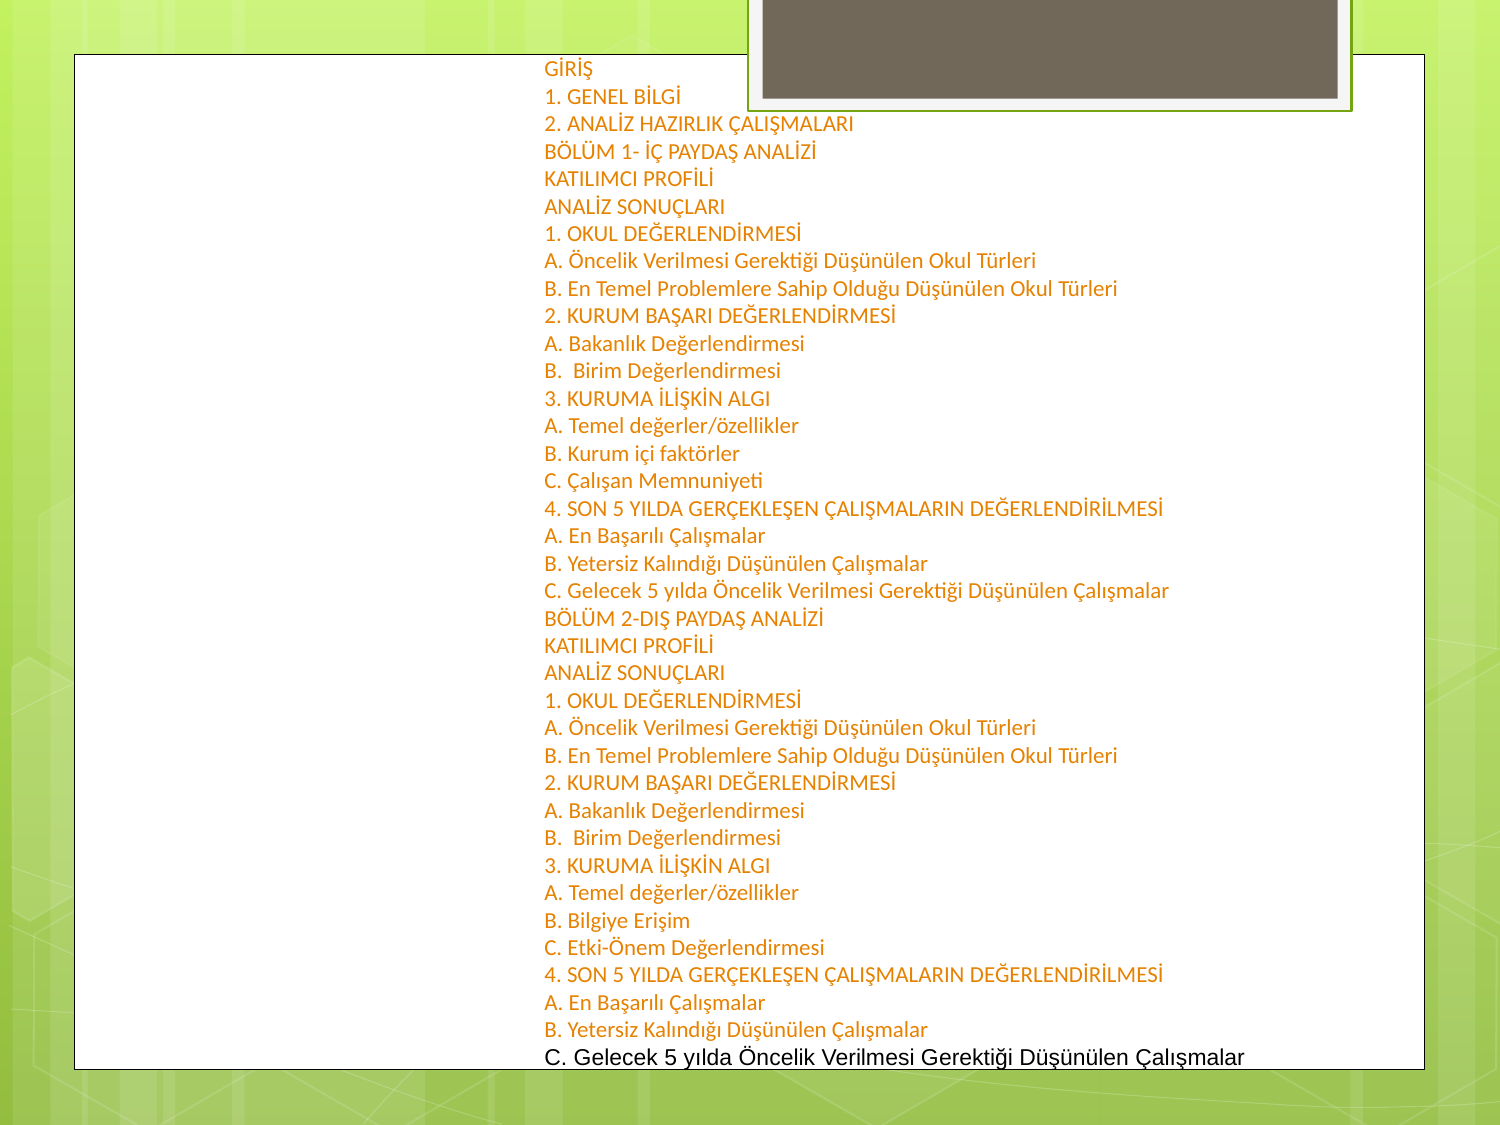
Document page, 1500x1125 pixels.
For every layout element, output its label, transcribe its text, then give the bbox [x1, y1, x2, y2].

text_box GİRİŞ 1. GENEL BİLGİ 2. ANALİZ HAZIRLIK ÇALIŞMALARI BÖLÜM 1- İÇ PAYDAŞ ANALİZİ KATILIMCI PROFİLİ ANALİZ SONUÇLARI 1. OKUL DEĞERLENDİRMESİ A. Öncelik Verilmesi Gerektiği Düşünülen Okul Türleri B. En Temel Problemlere Sahip Olduğu Düşünülen Okul Türleri 2. KURUM BAŞARI DEĞERLENDİRMESİ A. Bakanlık Değerlendirmesi B. Birim Değerlendirmesi 3. KURUMA İLİŞKİN ALGI A. Temel değerler/özellikler B. Kurum içi faktörler C. Çalışan Memnuniyeti 4. SON 5 YILDA GERÇEKLEŞEN ÇALIŞMALARIN DEĞERLENDİRİLMESİ A. En Başarılı Çalışmalar B. Yetersiz Kalındığı Düşünülen Çalışmalar C. Gelecek 5 yılda Öncelik Verilmesi Gerektiği Düşünülen Çalışmalar BÖLÜM 2-DIŞ PAYDAŞ ANALİZİ KATILIMCI PROFİLİ ANALİZ SONUÇLARI 1. OKUL DEĞERLENDİRMESİ A. Öncelik Verilmesi Gerektiği Düşünülen Okul Türleri B. En Temel Problemlere Sahip Olduğu Düşünülen Okul Türleri 2. KURUM BAŞARI DEĞERLENDİRMESİ A. Bakanlık Değerlendirmesi B. Birim Değerlendirmesi 3. KURUMA İLİŞKİN ALGI A. Temel değerler/özellikler B. Bilgiye Erişim C. Etki-Önem Değerlendirmesi 4. SON 5 YILDA GERÇEKLEŞEN ÇALIŞMALARIN DEĞERLENDİRİLMESİ A. En Başarılı Çalışmalar B. Yetersiz Kalındığı Düşünülen Çalışmalar C. Gelecek 5 yılda Öncelik Verilmesi Gerektiği Düşünülen Çalışmalar [529, 46, 1266, 1078]
